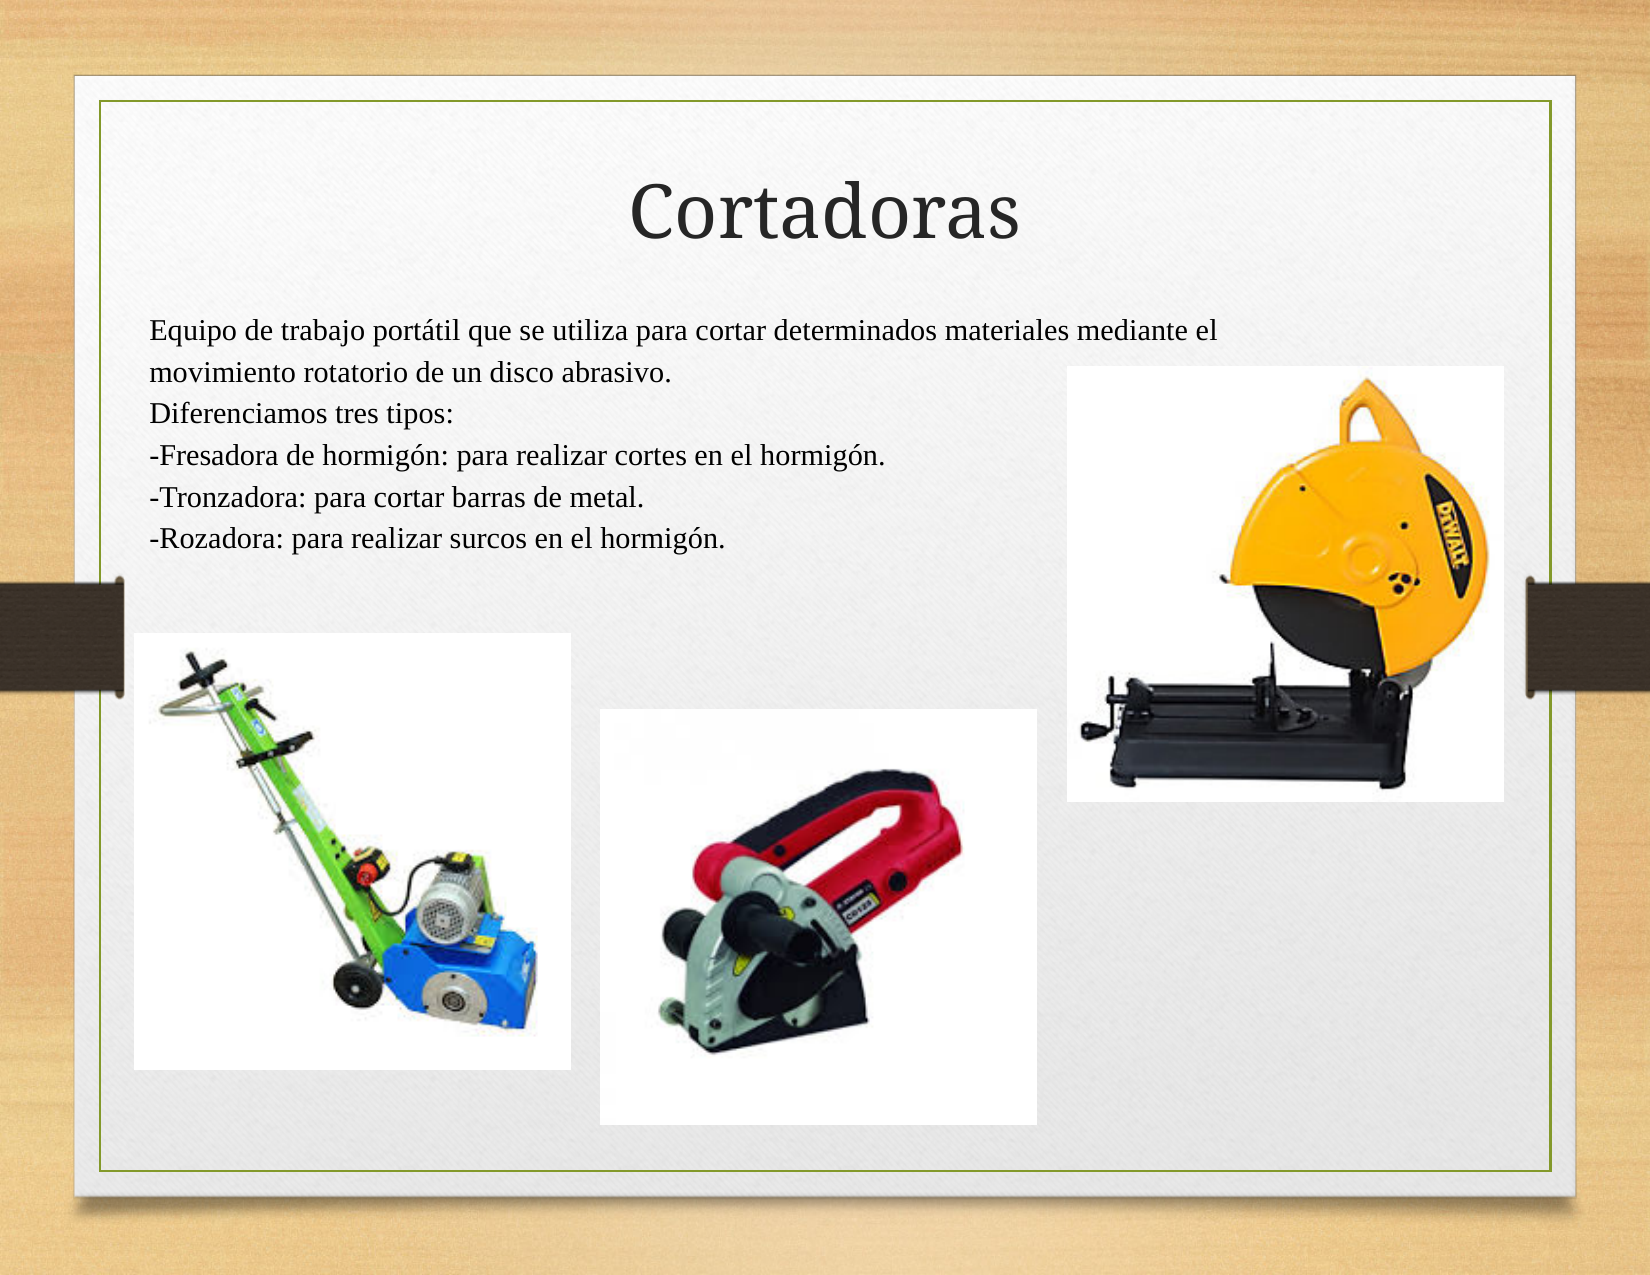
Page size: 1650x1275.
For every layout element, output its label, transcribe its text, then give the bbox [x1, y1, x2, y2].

text_box Cortadoras [434, 148, 1216, 259]
text_box Equipo de trabajo portátil que se utiliza para cortar determinados materiales mediante el movimiento rotatorio de un disco abrasivo. Diferenciamos tres tipos: -Fresadora de hormigón: para realizar cortes en el hormigón. -Tronzadora: para cortar barras de metal. -Rozadora: para realizar surcos en el hormigón. [134, 289, 1366, 446]
picture [0, 0, 1650, 1275]
